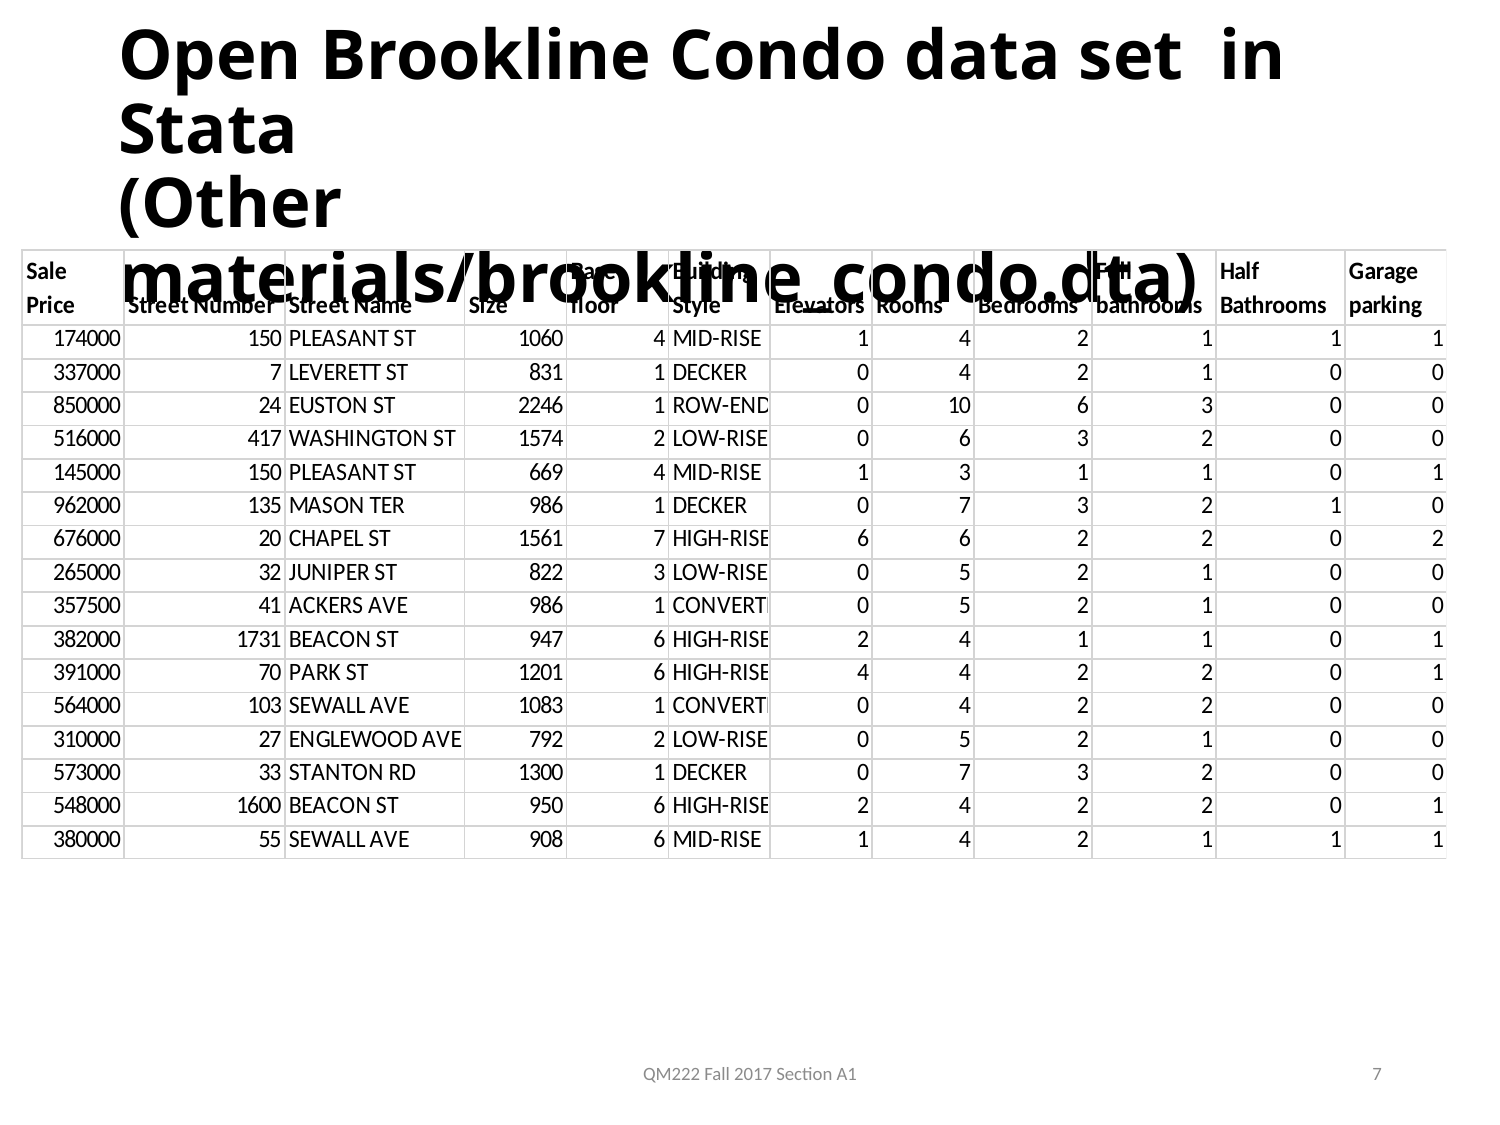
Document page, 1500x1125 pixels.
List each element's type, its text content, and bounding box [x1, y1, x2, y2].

slide_number 7 [1059, 1042, 1397, 1103]
footer QM222 Fall 2017 Section A1 [496, 1042, 1004, 1103]
title Open Brookline Condo data set in Stata (Other materials/brookline_condo.dta) [103, 59, 1397, 249]
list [21, 249, 1448, 861]
